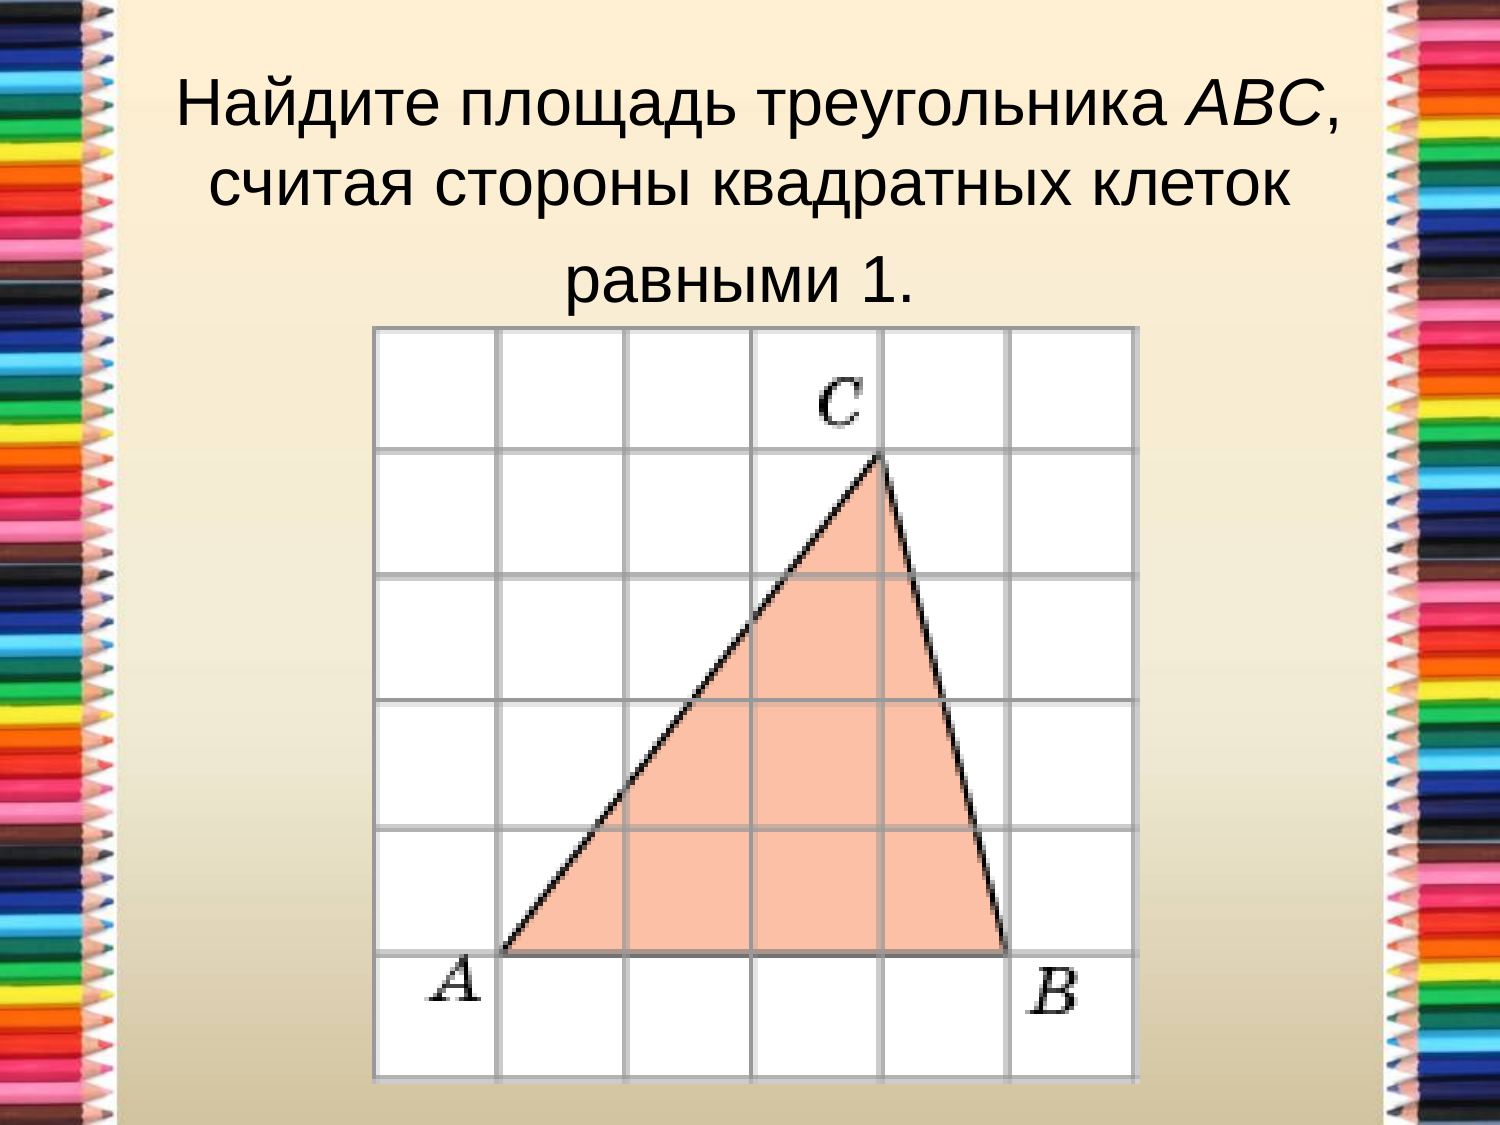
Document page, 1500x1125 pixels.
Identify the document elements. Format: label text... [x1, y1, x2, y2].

picture [0, 0, 1500, 1125]
title Найдите площадь треугольника ABC, считая стороны квадратных клеток равными 1. [74, 44, 1426, 233]
